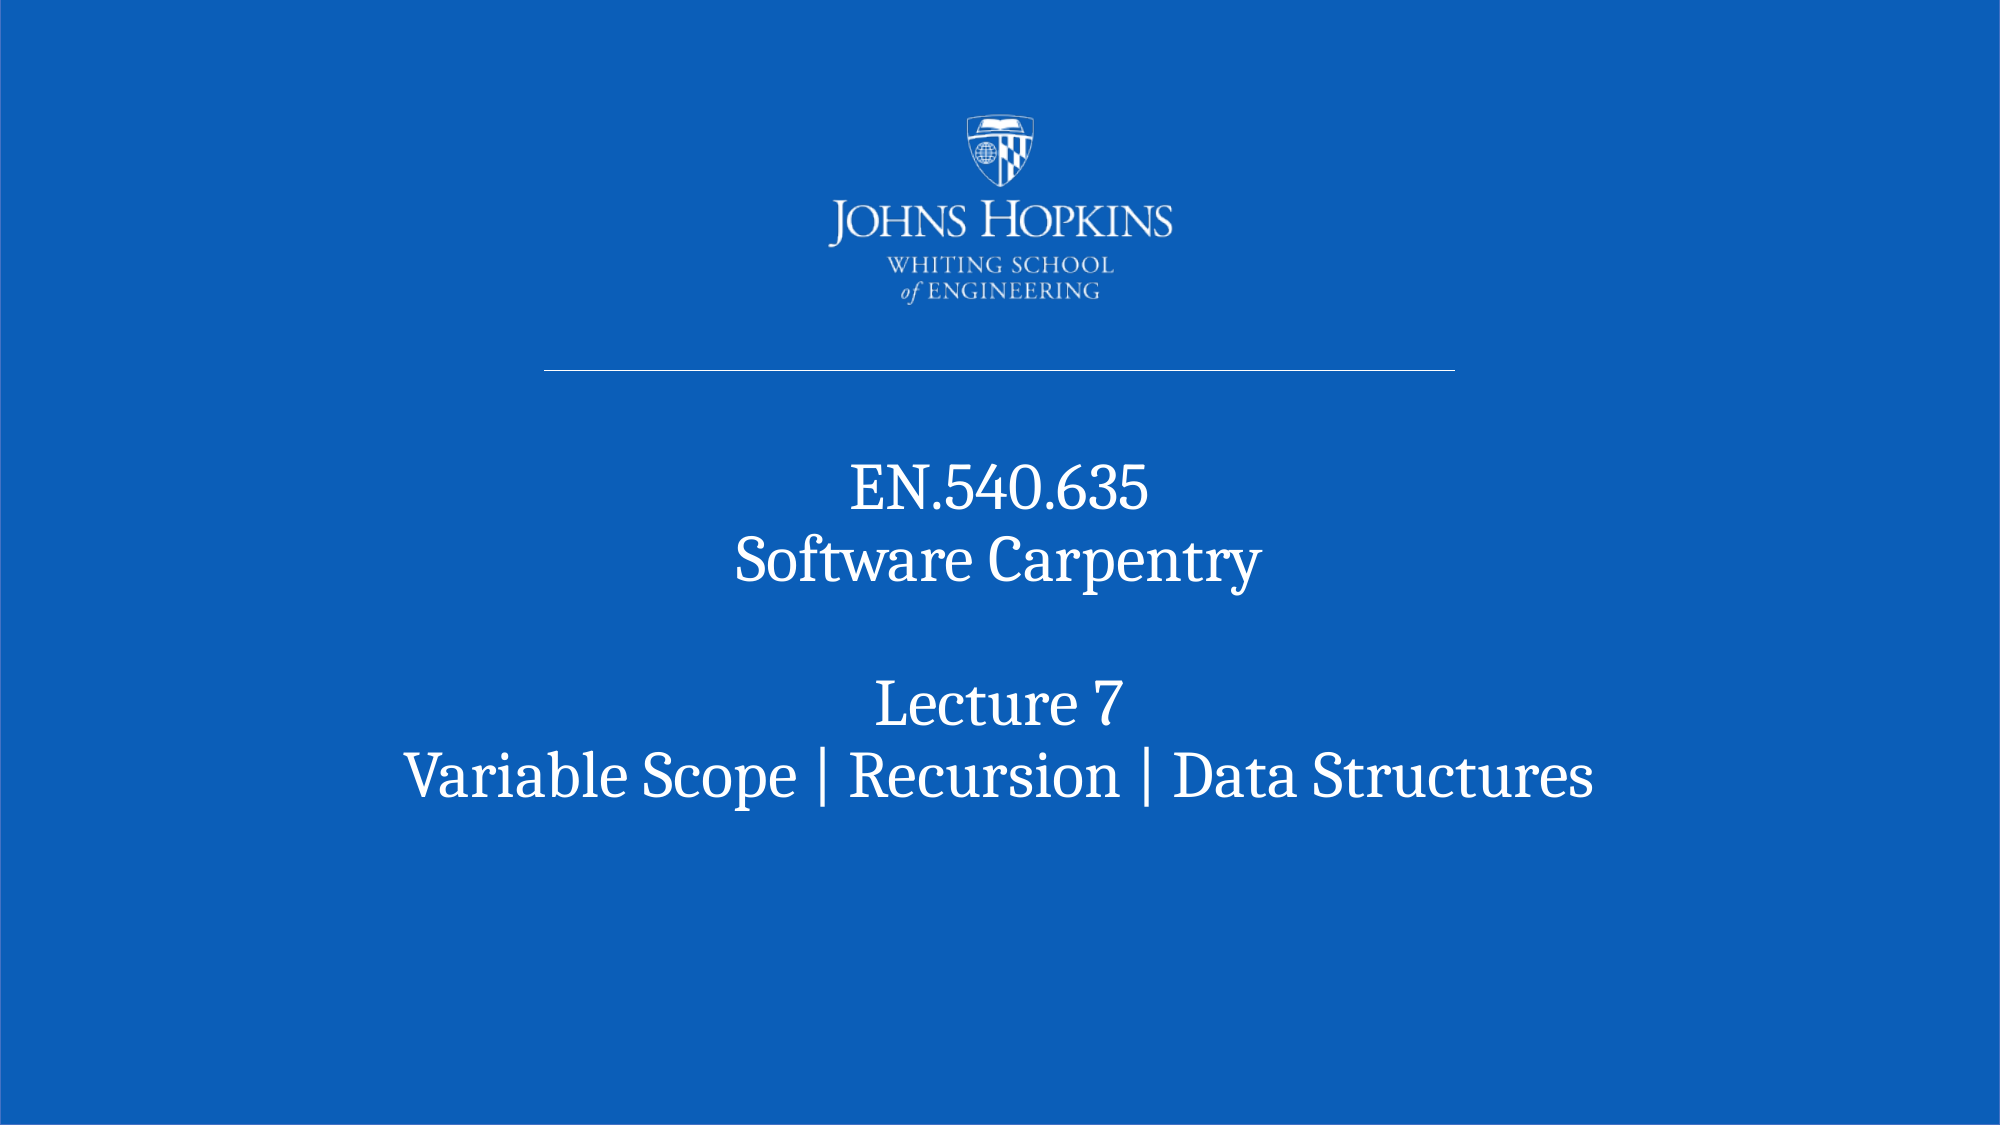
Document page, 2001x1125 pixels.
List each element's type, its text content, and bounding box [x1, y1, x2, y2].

title EN.540.635 Software Carpentry Lecture 7 Variable Scope | Recursion | Data Structures [249, 435, 1750, 828]
